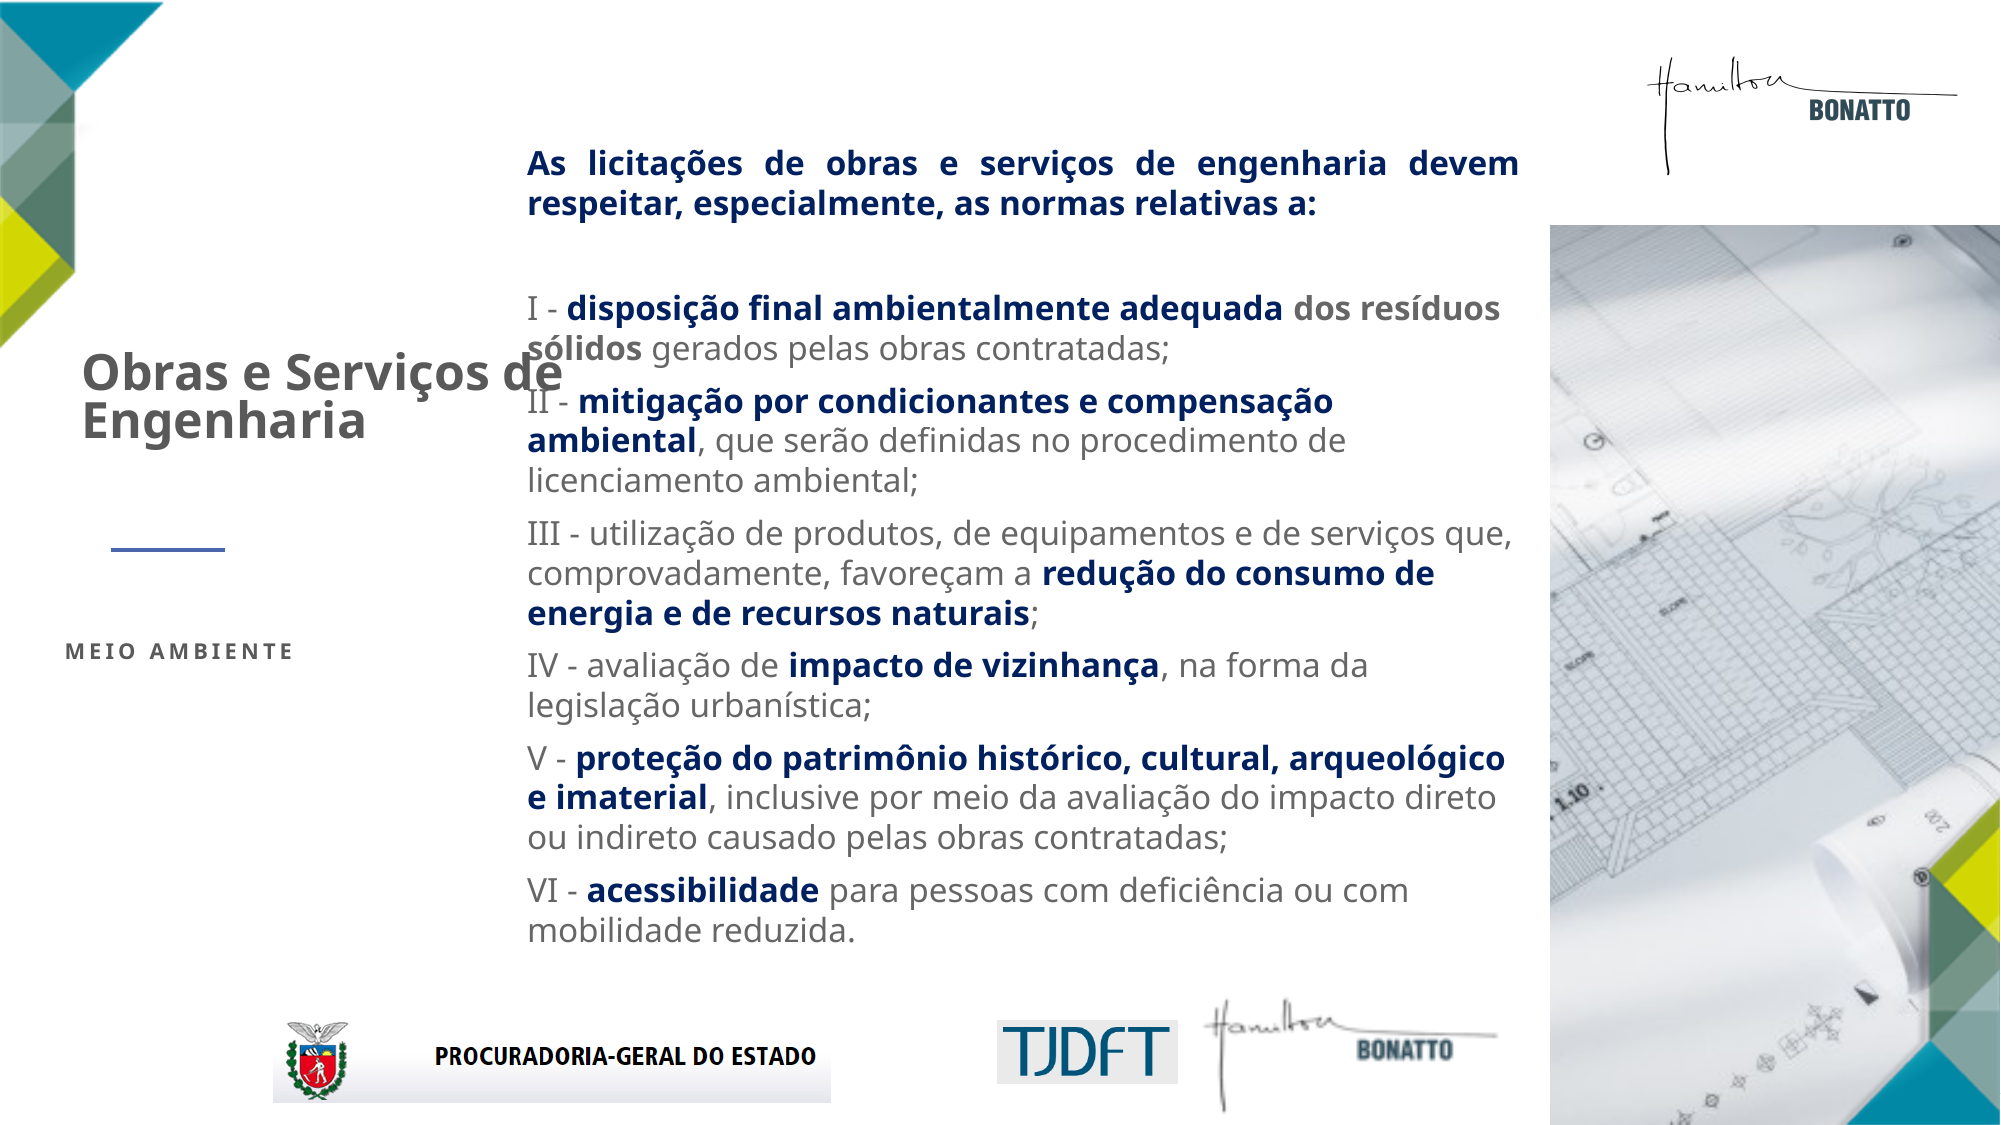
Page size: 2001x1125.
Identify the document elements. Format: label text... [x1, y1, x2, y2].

picture [273, 1017, 831, 1103]
picture [1615, 0, 1980, 213]
picture [1538, 224, 2001, 1125]
text_box MEIO AMBIENTE [64, 624, 514, 664]
text_box As licitações de obras e serviços de engenharia devem respeitar, especialmente, as normas relativas a: I - disposição final ambientalmente adequada dos resíduos sólidos gerados pelas obras contratadas; II - mitigação por condicionantes e compensação ambiental, que serão definidas no procedimento de licenciamento ambiental; III - utilização de produtos, de equipamentos e de serviços que, comprovadamente, favoreçam a redução do consumo de energia e de recursos naturais; IV - avaliação de impacto de vizinhança, na forma da legislação urbanística; V - proteção do patrimônio histórico, cultural, arqueológico e imaterial, inclusive por meio da avaliação do impacto direto ou indireto causado pelas obras contratadas; VI - acessibilidade para pessoas com deficiência ou com mobilidade reduzida. [527, 142, 1537, 949]
picture [0, 0, 500, 562]
text_box Obras e Serviços de Engenharia [500, 352, 686, 449]
picture [997, 988, 1537, 1125]
